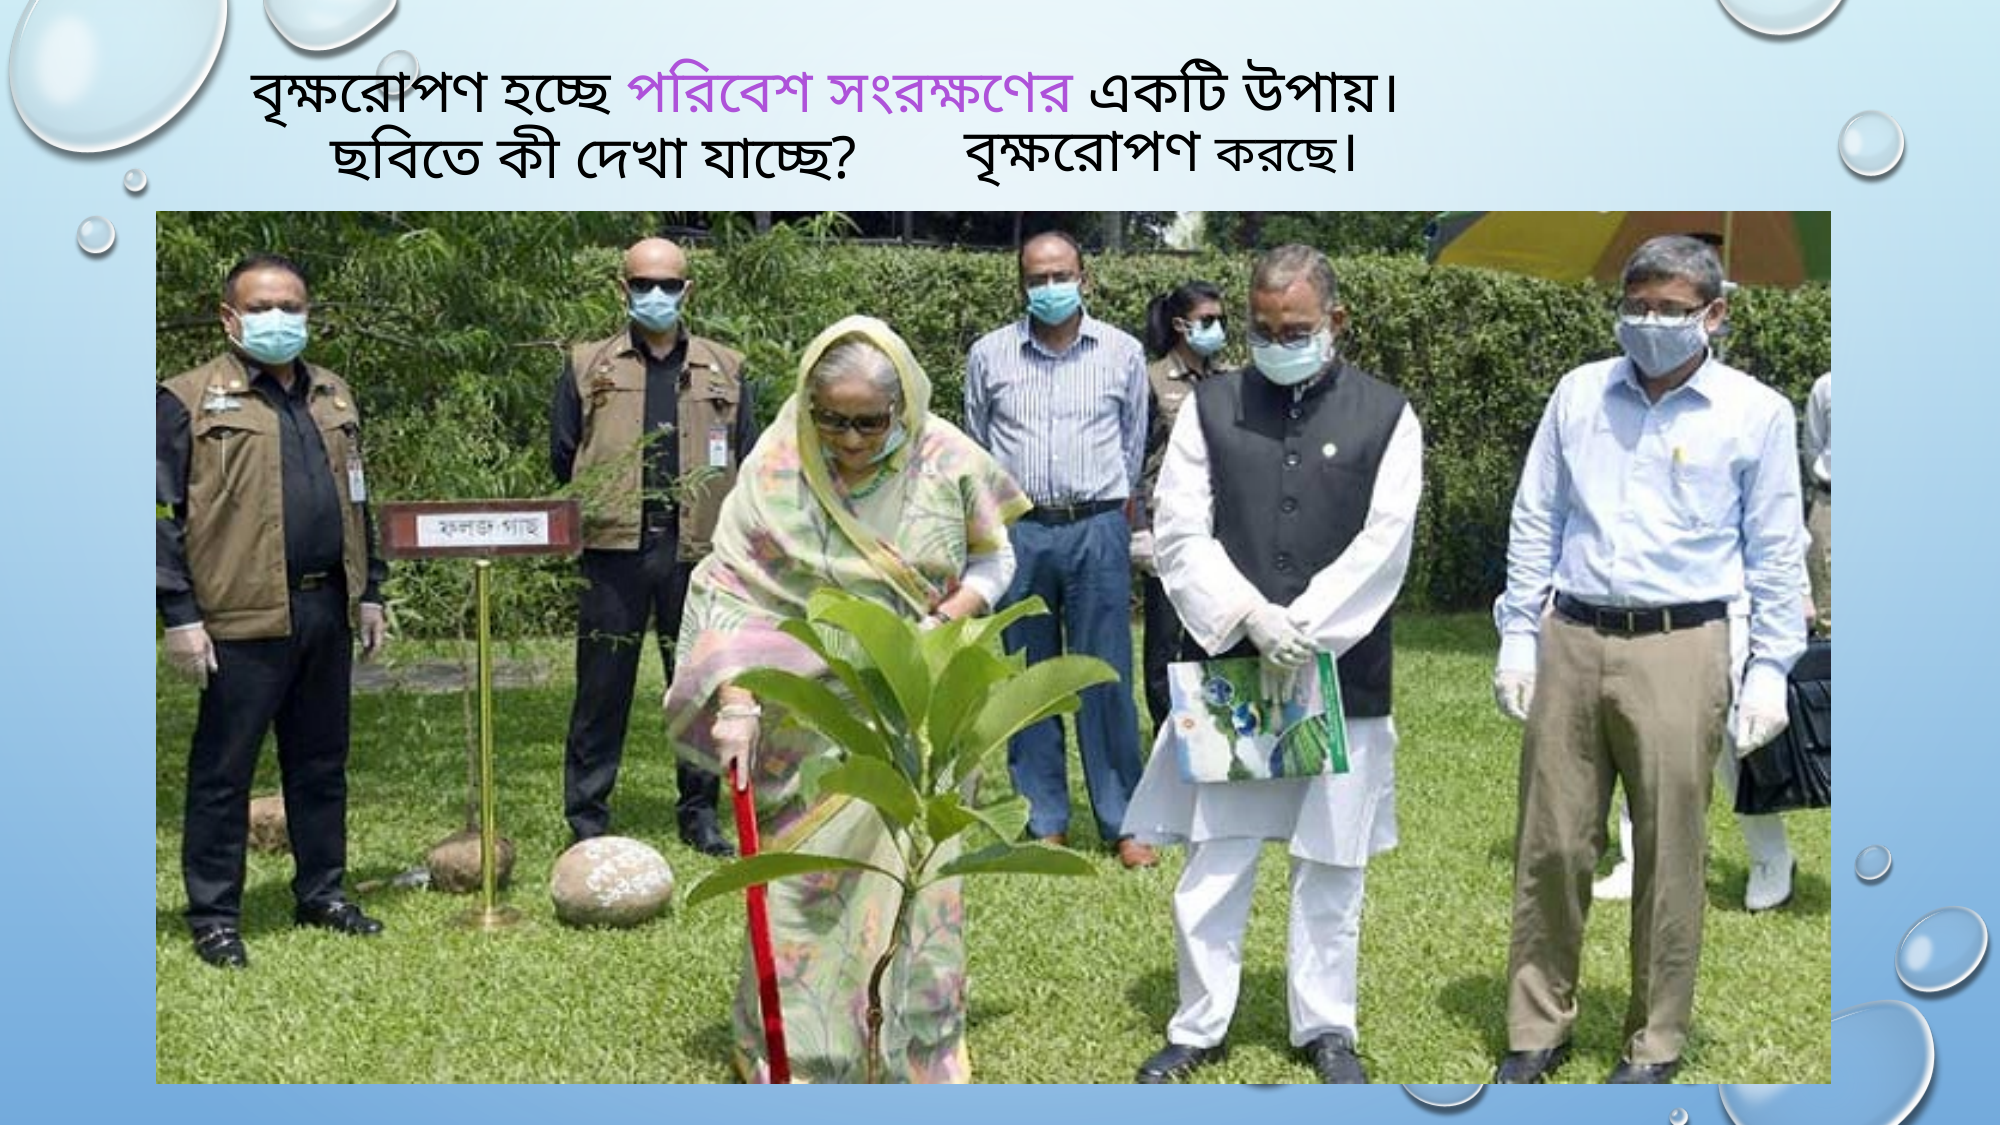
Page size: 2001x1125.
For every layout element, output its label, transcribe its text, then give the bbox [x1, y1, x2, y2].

text_box ছবিতে কী দেখা যাচ্ছে? [316, 132, 938, 199]
text_box বৃক্ষরোপণ করছে। [949, 132, 1431, 191]
picture [0, 0, 2000, 1125]
text_box বৃক্ষরোপণ হচ্ছে পরিবেশ সংরক্ষণের একটি উপায়। [236, 46, 1544, 132]
